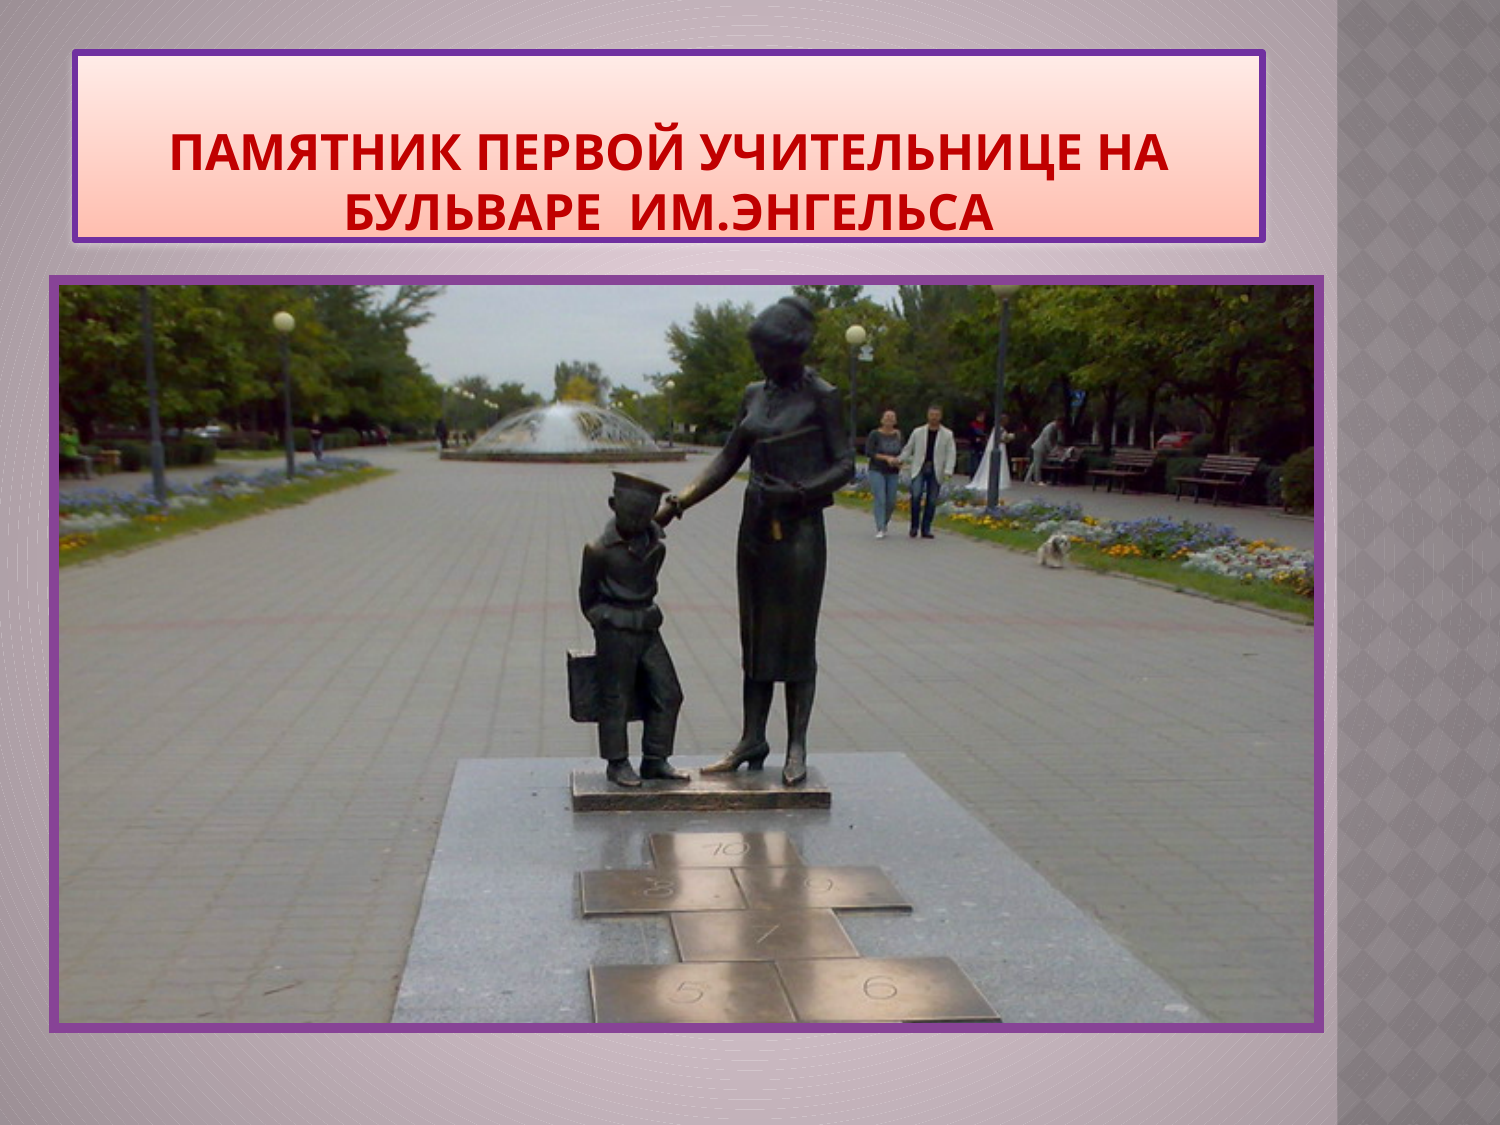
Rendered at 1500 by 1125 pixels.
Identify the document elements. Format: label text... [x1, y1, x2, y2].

title Памятник первой учительнице на бульваре им.Энгельса [74, 52, 1263, 241]
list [58, 284, 1315, 1024]
